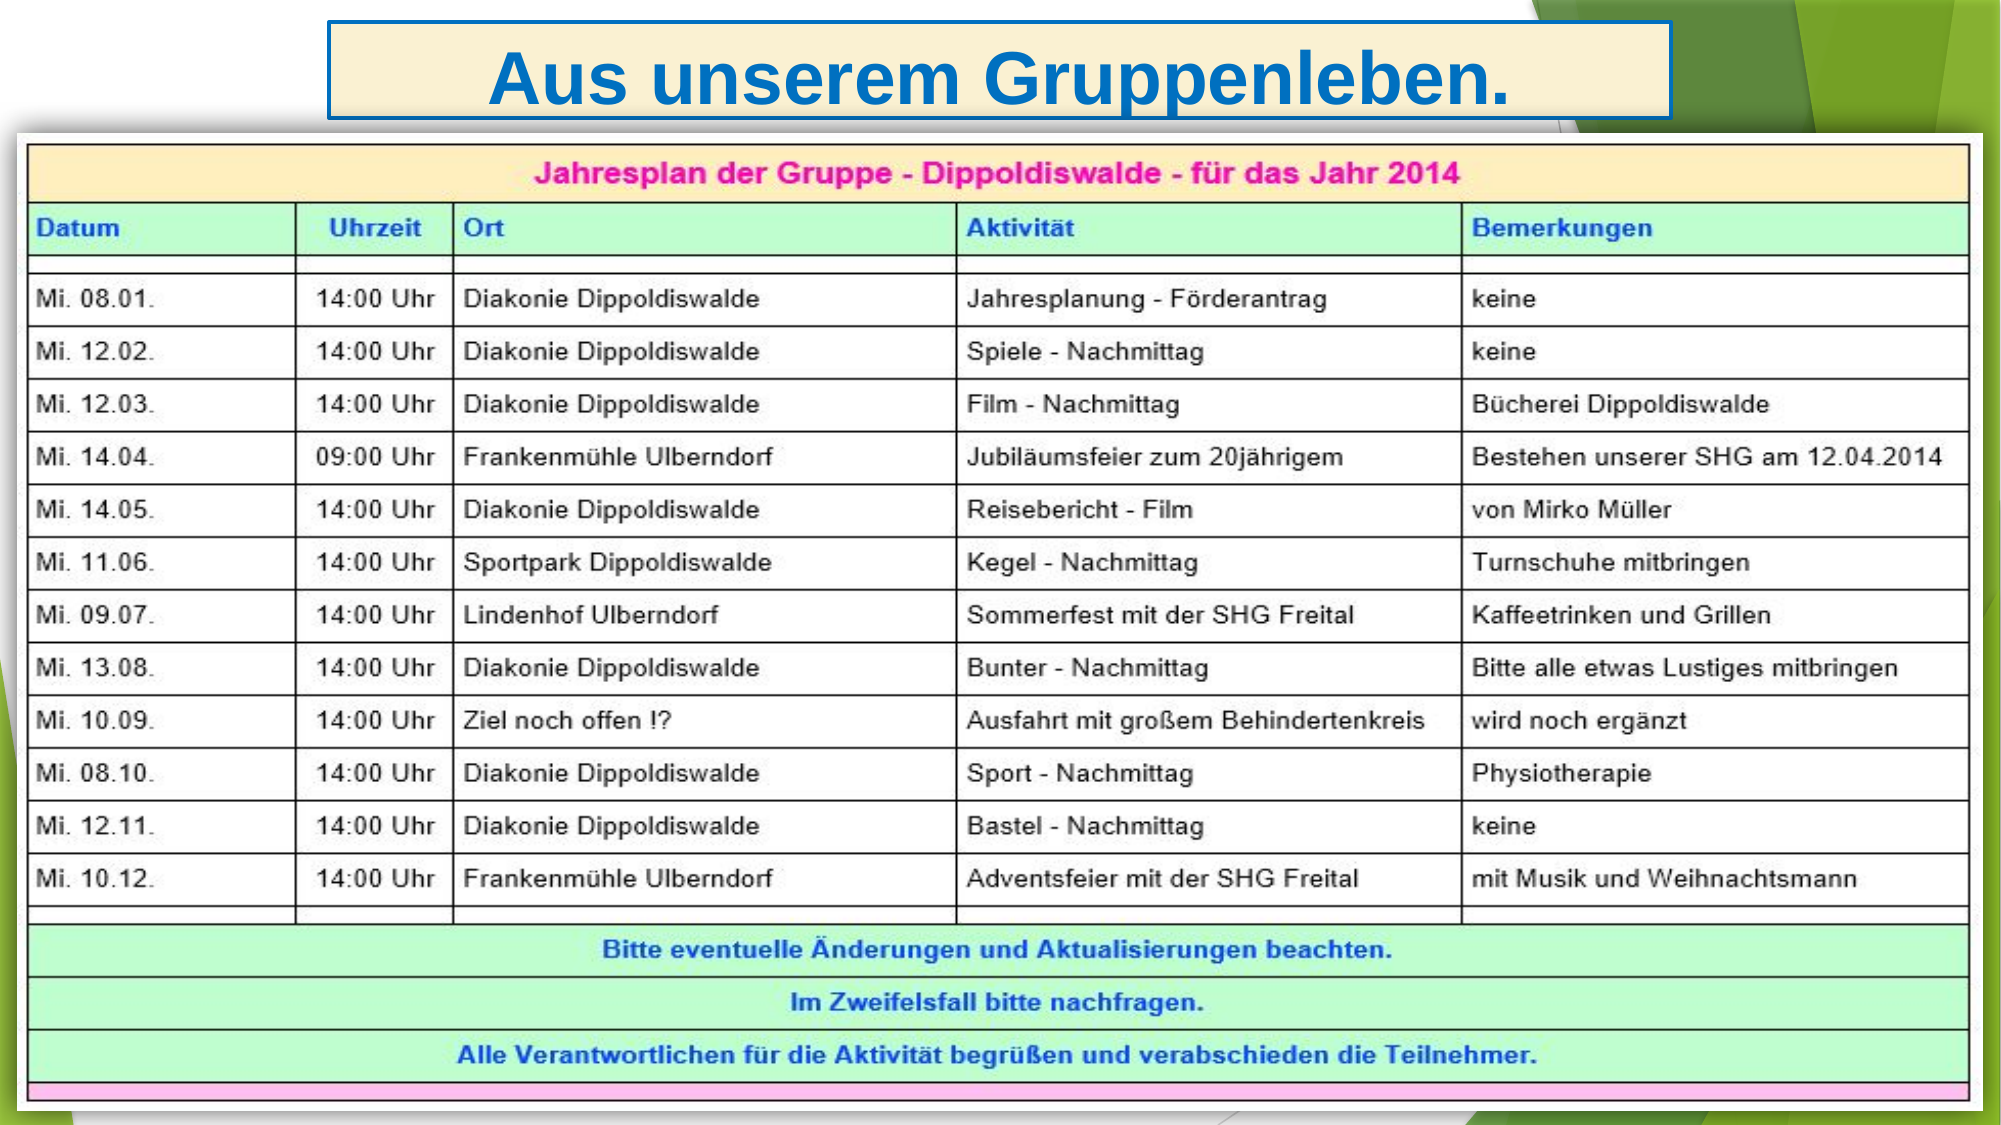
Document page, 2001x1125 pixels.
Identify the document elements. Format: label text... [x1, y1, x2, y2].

picture [17, 133, 1983, 1111]
title Aus unserem Gruppenleben. [328, 22, 1671, 109]
